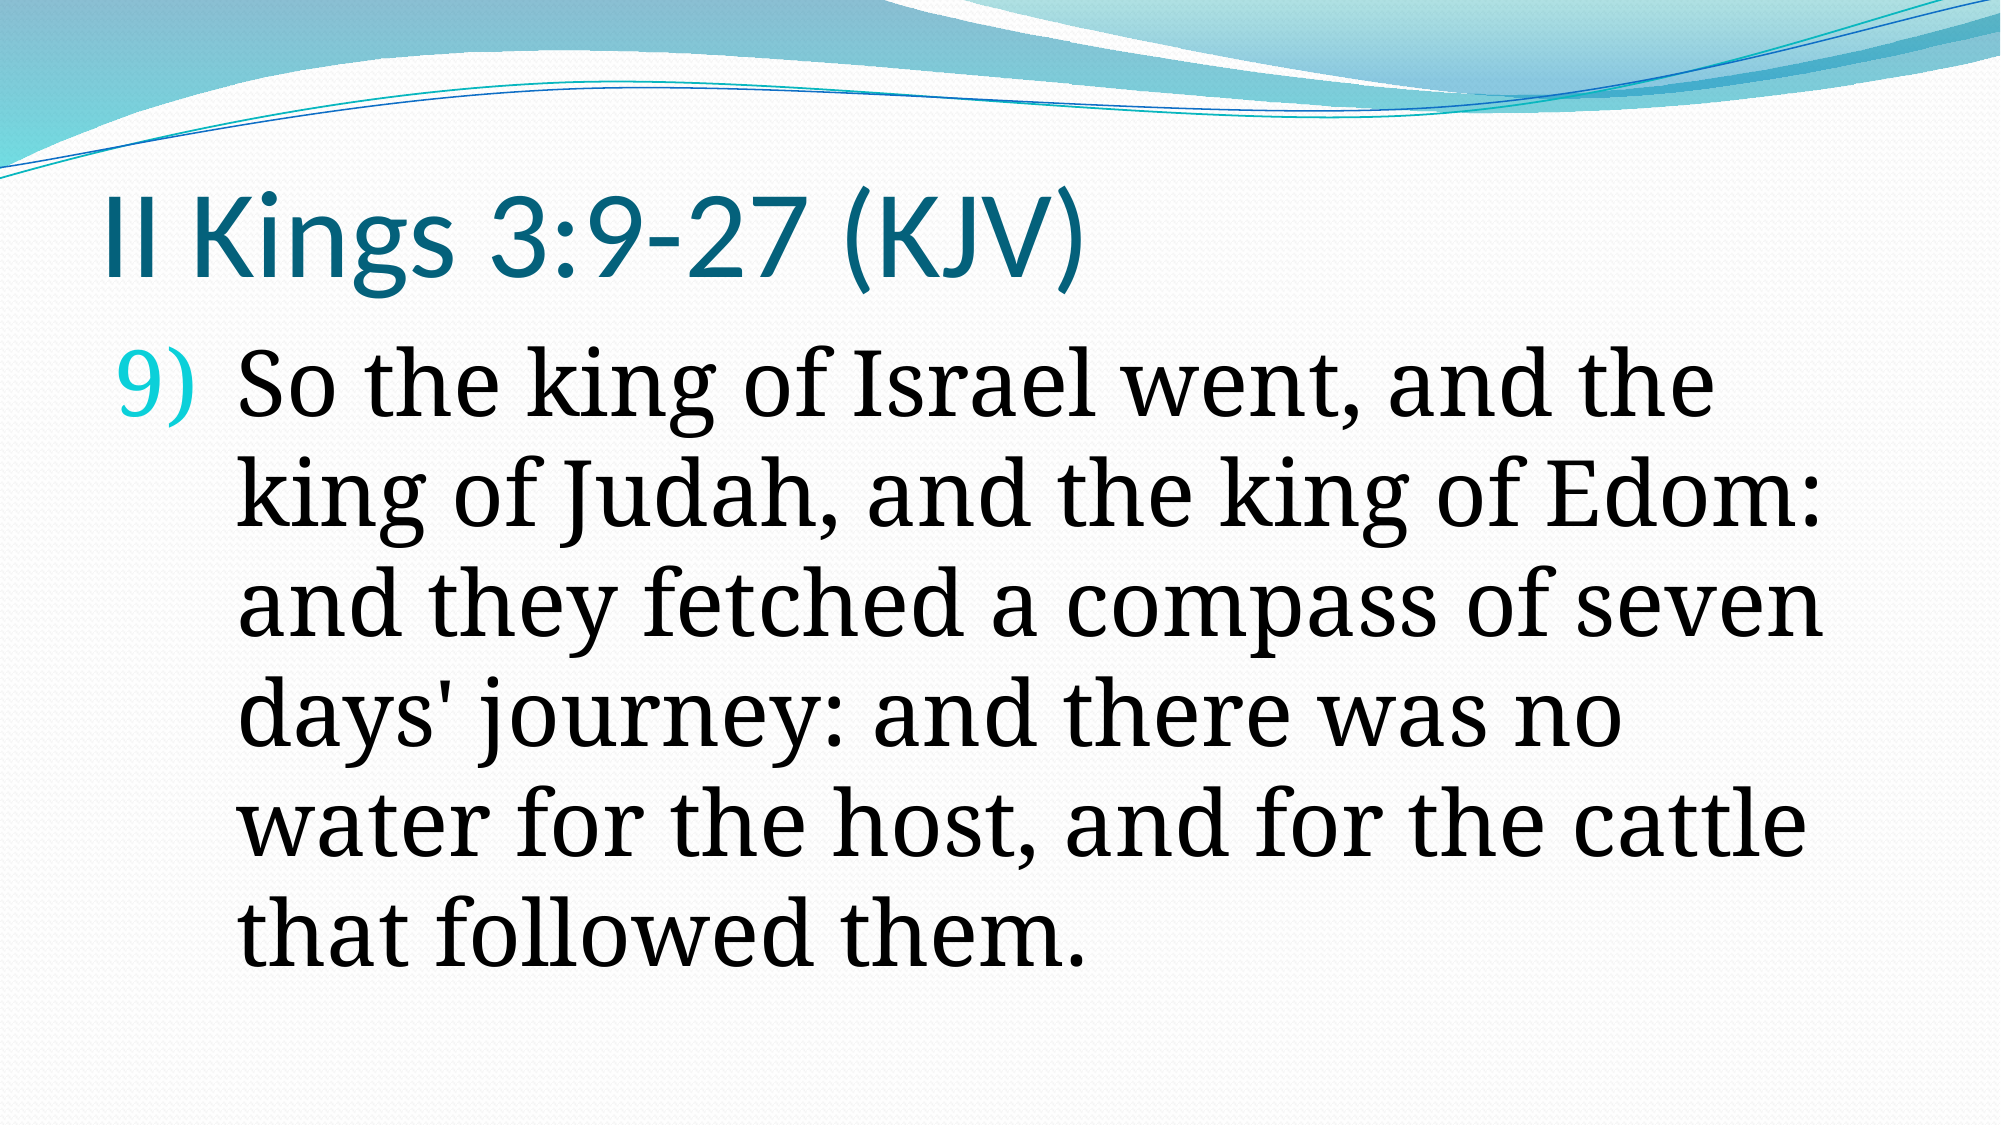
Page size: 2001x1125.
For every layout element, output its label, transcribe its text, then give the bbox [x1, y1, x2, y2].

title II Kings 3:9-27 (KJV) [99, 115, 1900, 303]
list So the king of Israel went, and the king of Judah, and the king of Edom: and they fetched a compass of seven days' journey: and there was no water for the host, and for the cattle that followed them. [99, 317, 1900, 1038]
